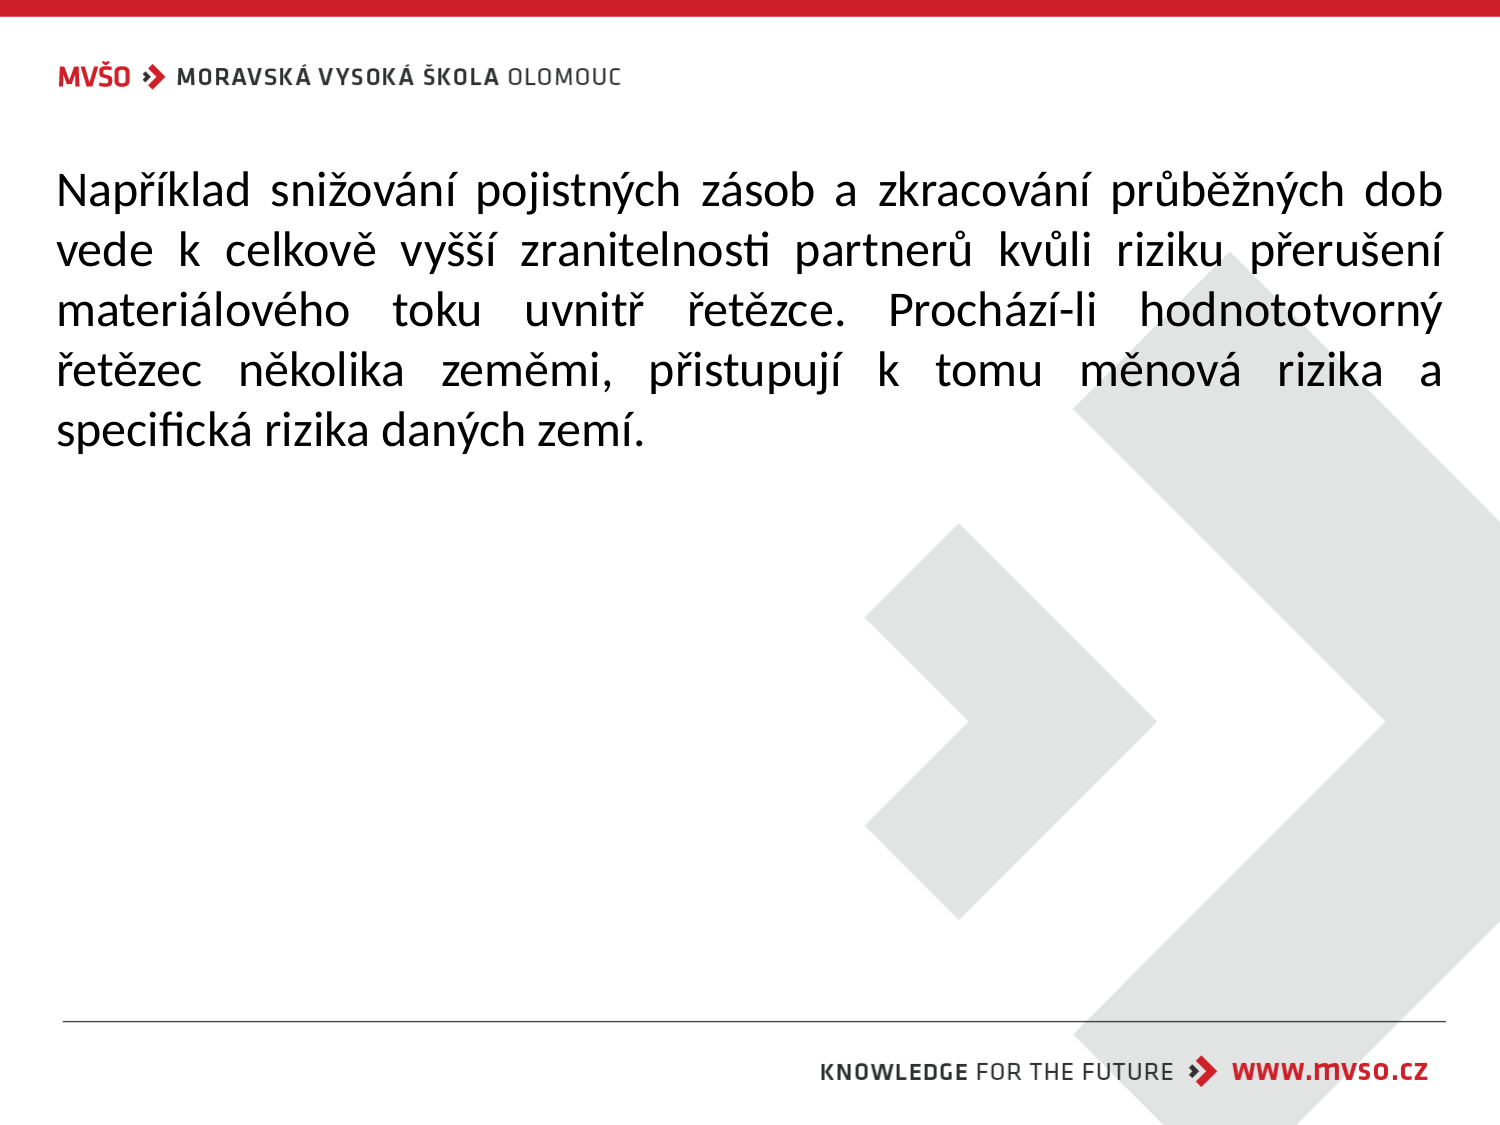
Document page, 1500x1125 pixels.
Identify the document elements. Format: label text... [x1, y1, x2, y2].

picture [0, 0, 1500, 1125]
text_box Například snižování pojistných zásob a zkracování průběžných dob vede k celkově vyšší zranitelnosti partnerů kvůli riziku přerušení materiálového toku uvnitř řetězce. Prochází-li hodnototvorný řetězec několika zeměmi, přistupují k tomu měnová rizika a specifická rizika daných zemí. [41, 148, 1459, 464]
